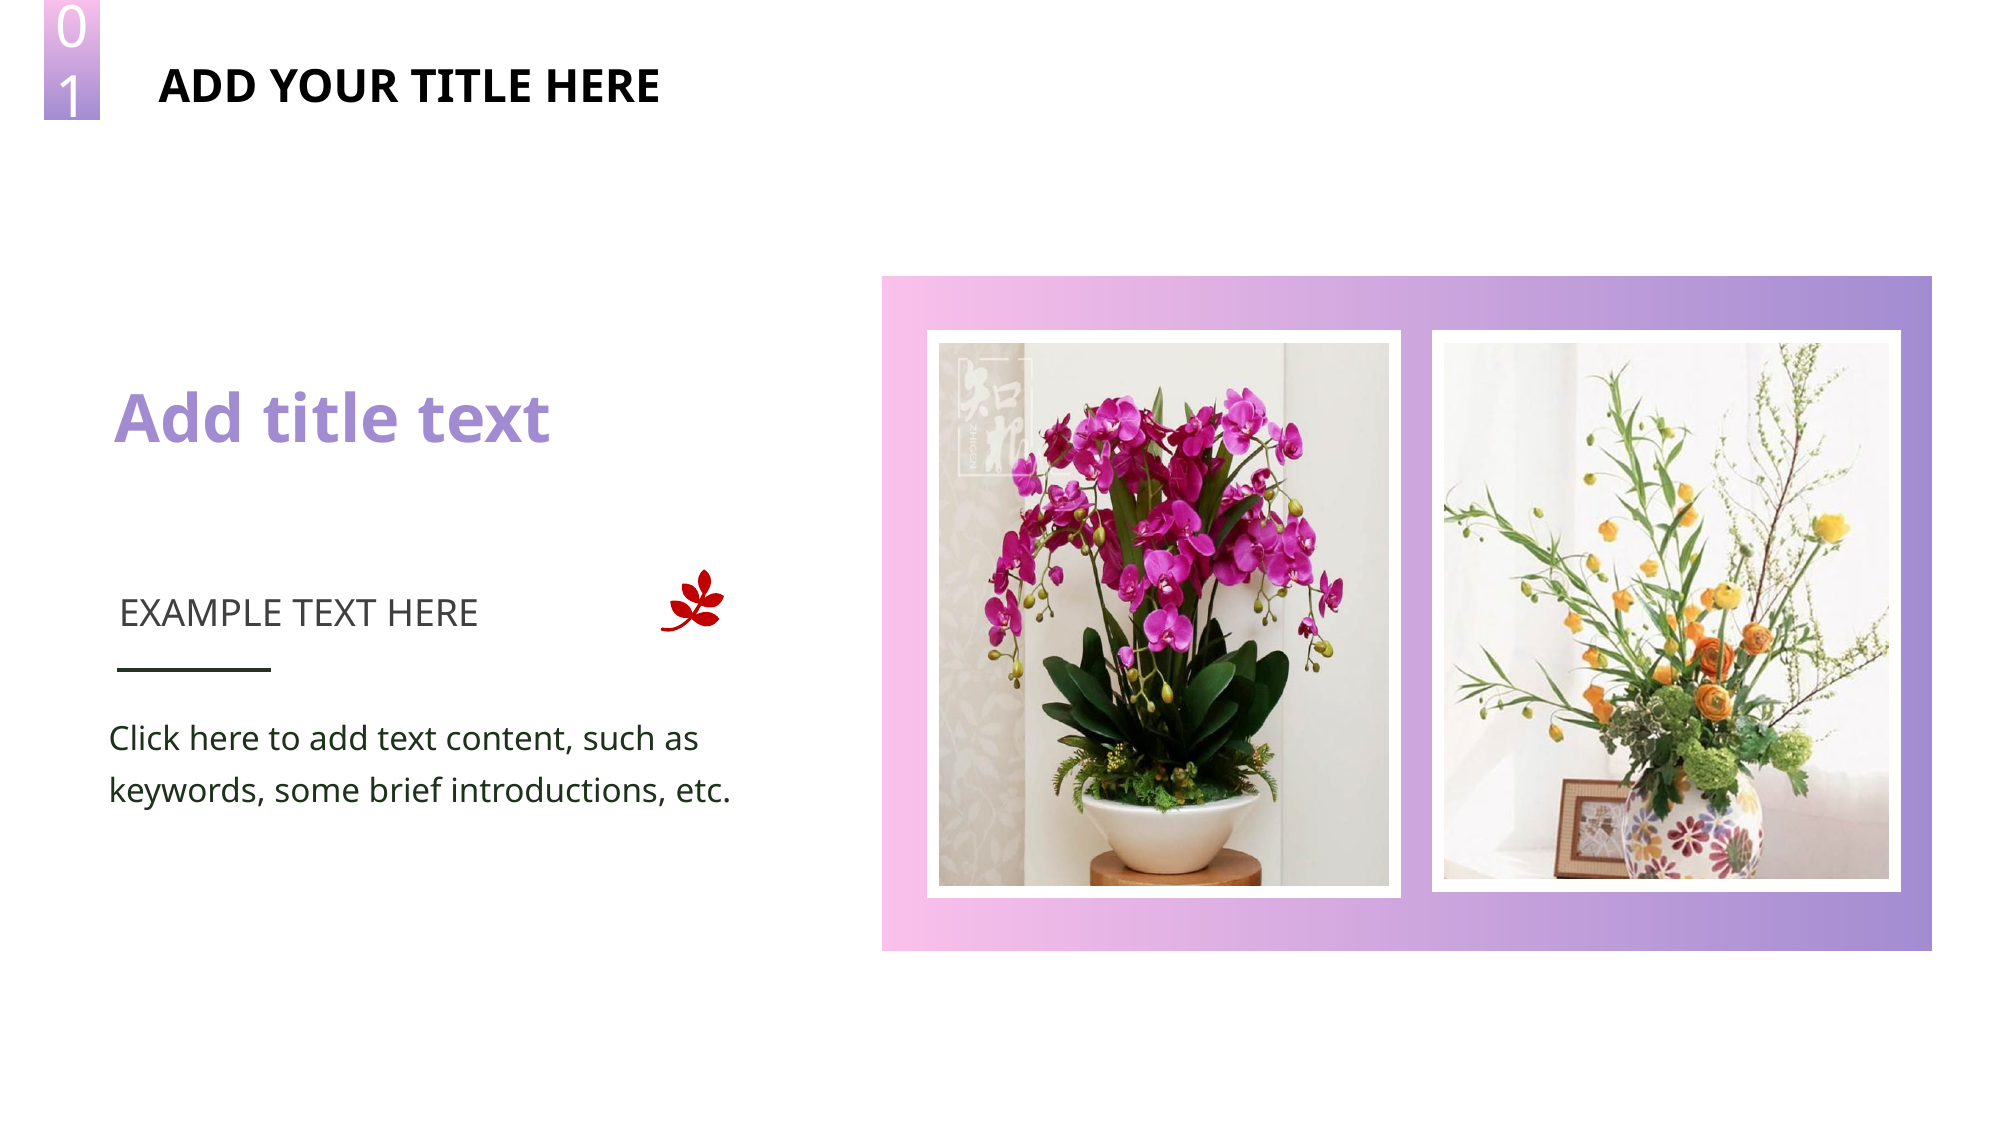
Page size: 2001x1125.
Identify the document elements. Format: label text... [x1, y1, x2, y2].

text_box [660, 569, 724, 632]
text_box Add title text [99, 352, 567, 463]
text_box EXAMPLE TEXT HERE [103, 581, 494, 642]
text_box Click here to add text content, such as keywords, some brief introductions, etc. [93, 698, 784, 817]
picture [938, 342, 1389, 886]
text_box [1437, 335, 1896, 887]
text_box [881, 275, 1933, 952]
